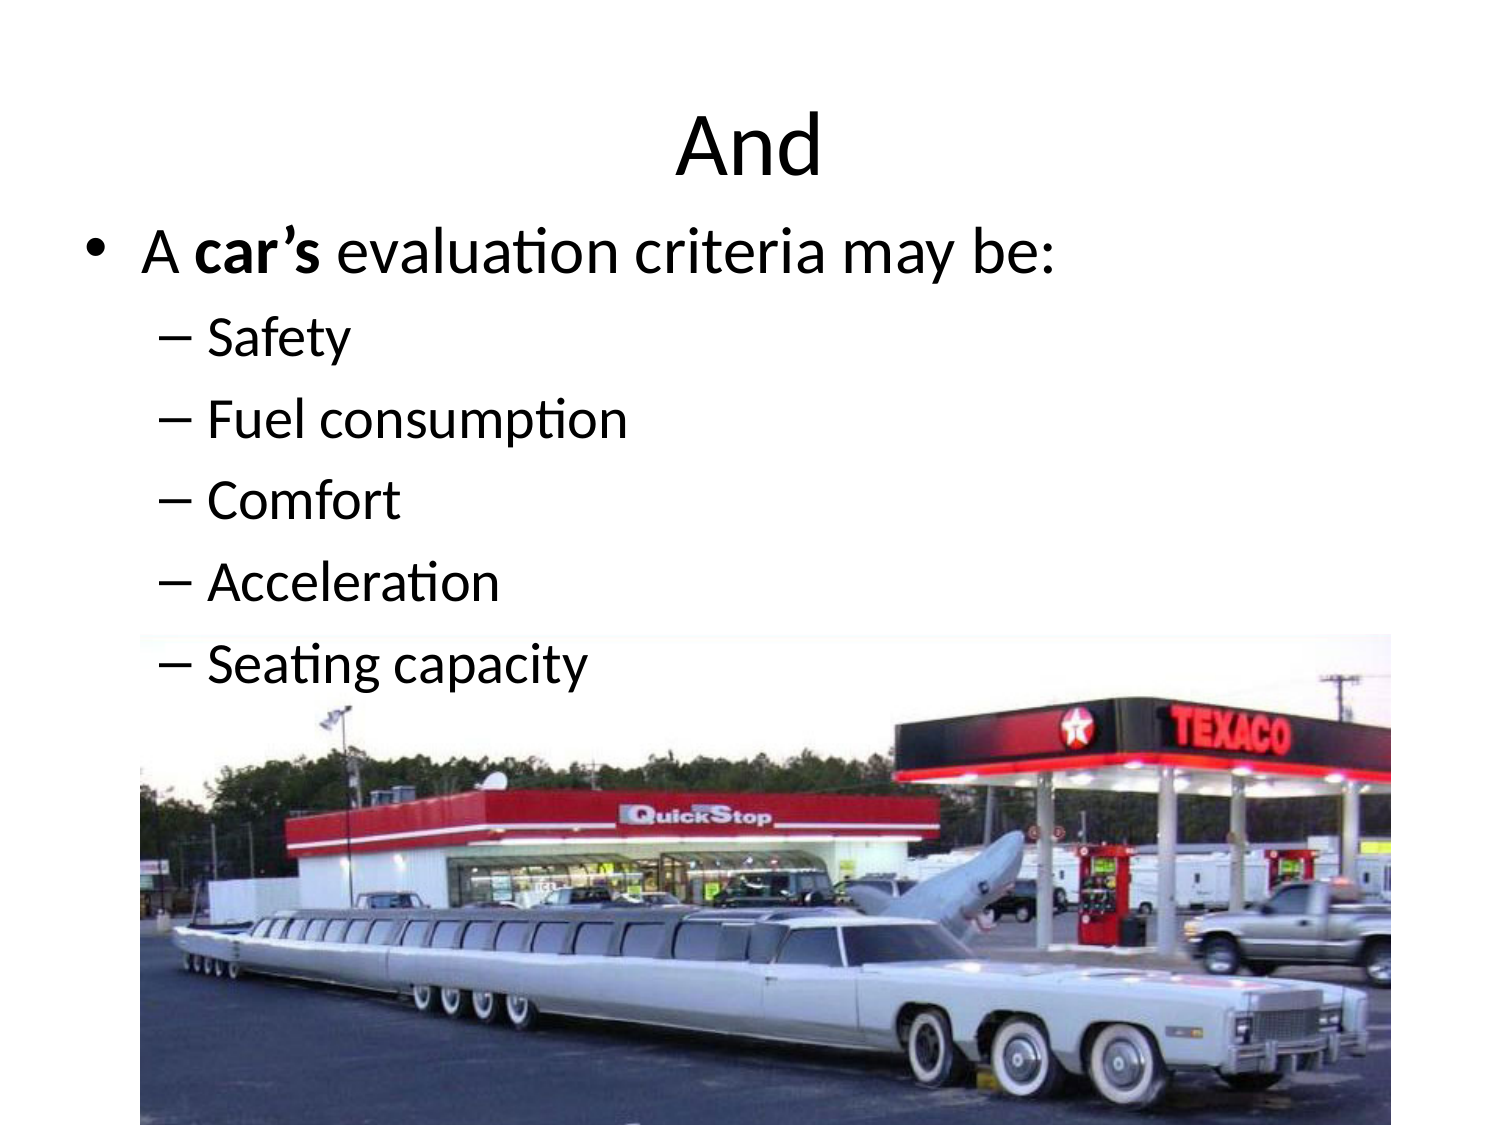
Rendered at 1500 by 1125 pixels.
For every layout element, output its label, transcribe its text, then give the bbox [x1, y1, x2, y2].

picture [140, 634, 1391, 1125]
list A car’s evaluation criteria may be: Safety Fuel consumption Comfort Acceleration Seating capacity [70, 199, 1383, 844]
title And [75, 45, 1425, 233]
